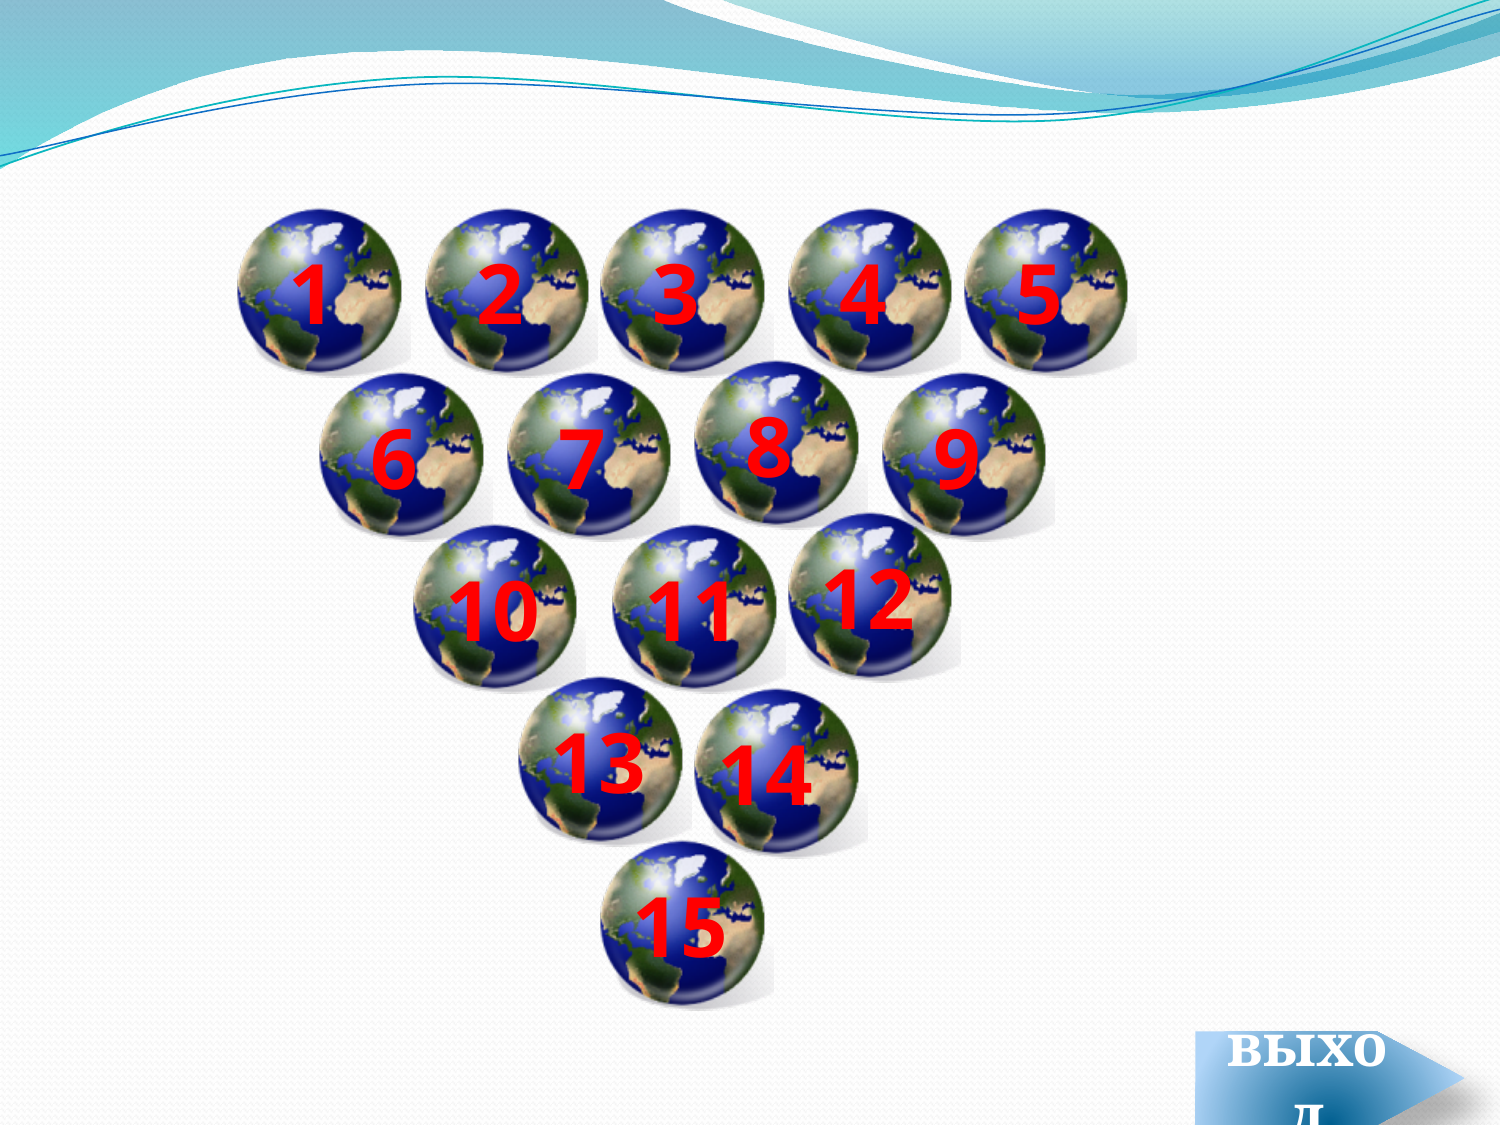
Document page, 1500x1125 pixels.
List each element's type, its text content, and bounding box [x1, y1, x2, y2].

picture [222, 198, 1137, 868]
picture [585, 866, 774, 1020]
text_box выход [1194, 1030, 1466, 1125]
text_box [587, 522, 597, 552]
